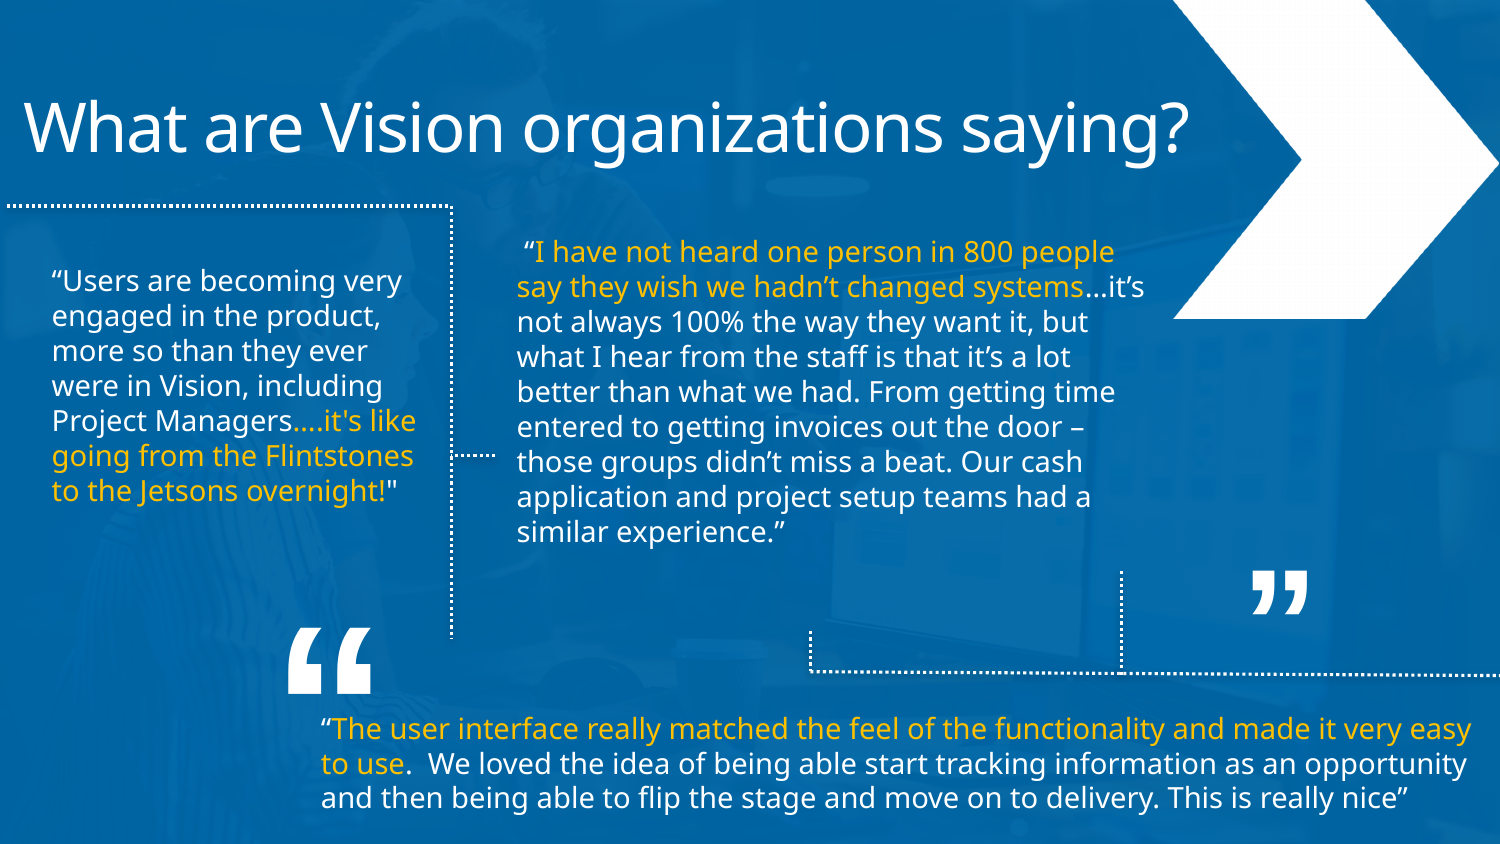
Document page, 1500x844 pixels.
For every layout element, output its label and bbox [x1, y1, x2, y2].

text_box [812, 671, 1116, 676]
text_box [1126, 671, 1500, 676]
picture [0, 0, 1500, 844]
